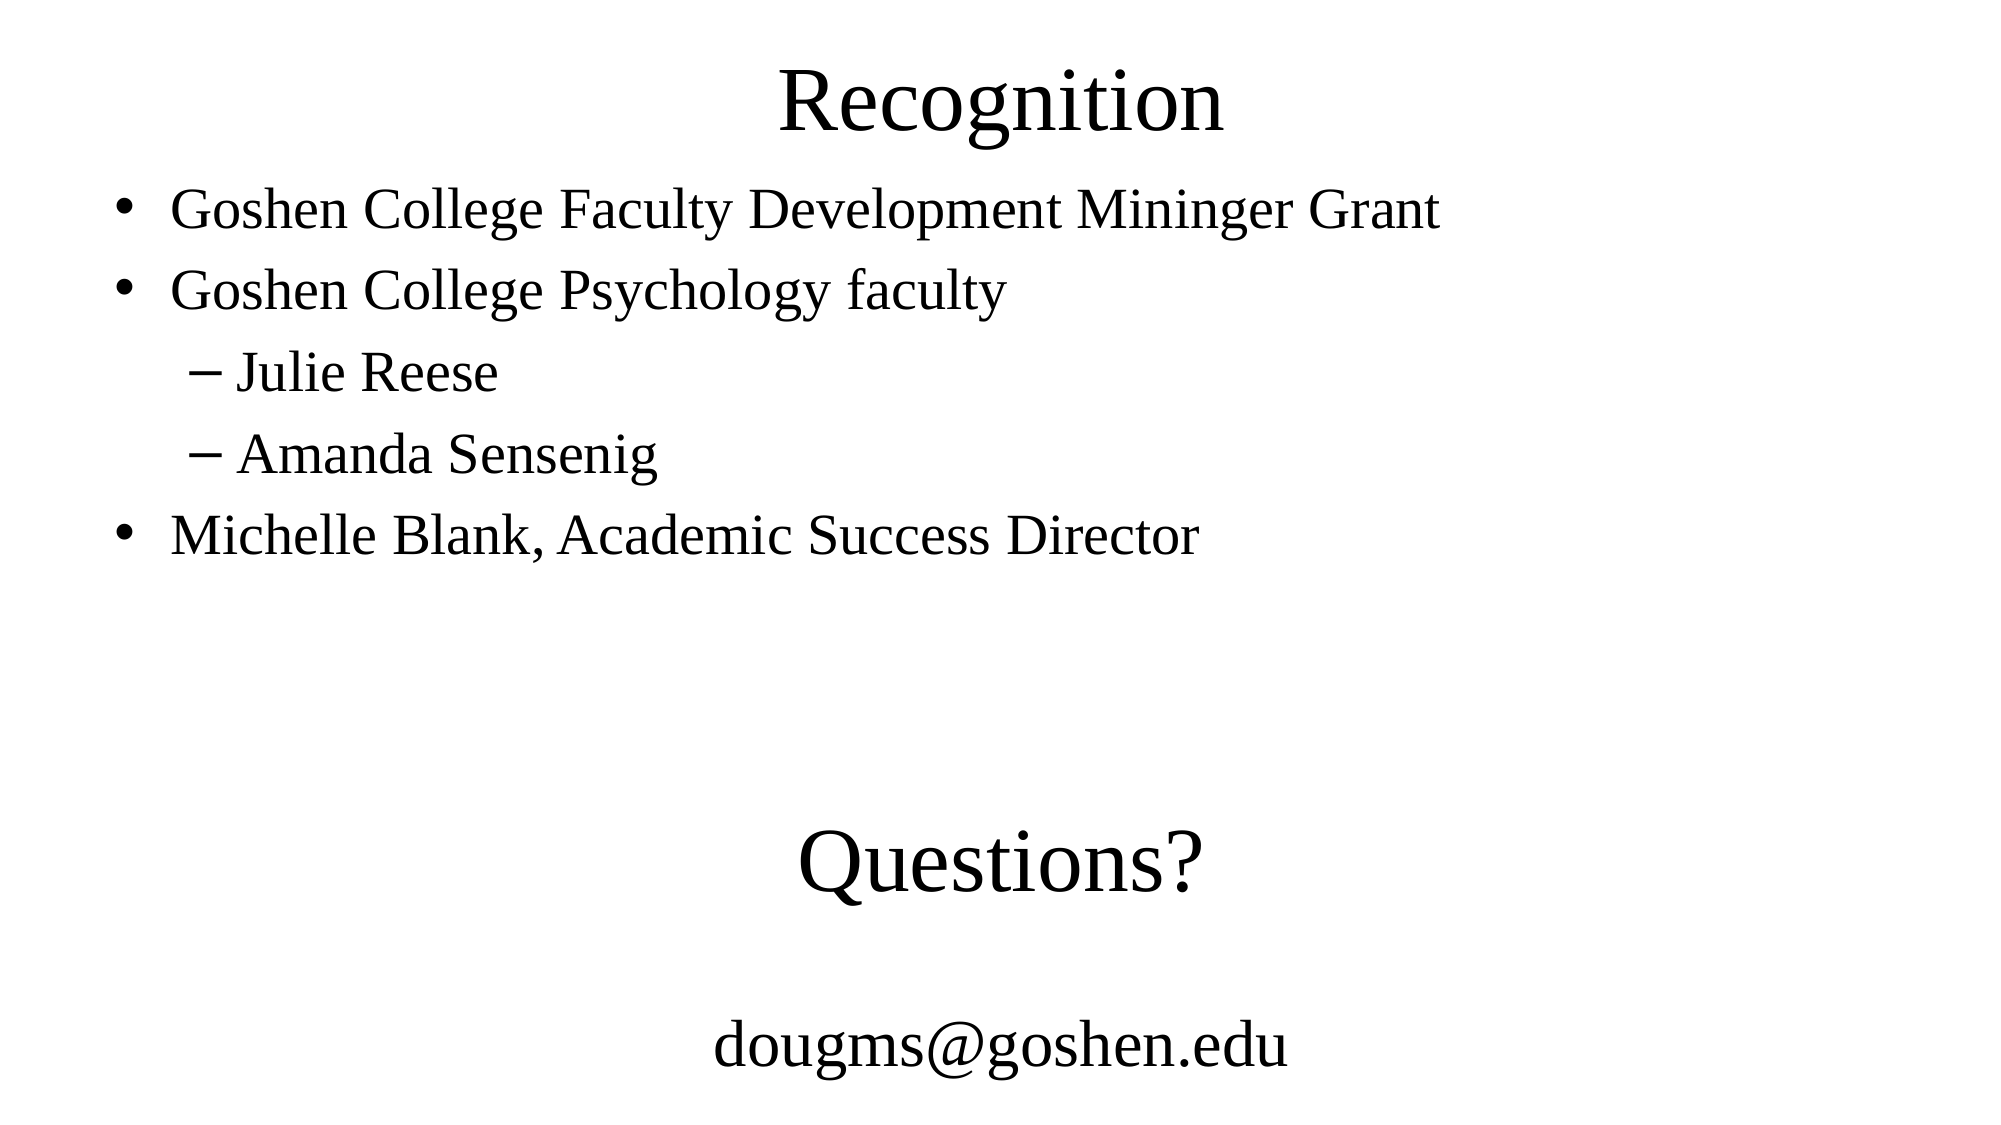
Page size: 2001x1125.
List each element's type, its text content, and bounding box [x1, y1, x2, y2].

list Goshen College Faculty Development Mininger Grant Goshen College Psychology faculty Julie Reese Amanda Sensenig Michelle Blank, Academic Success Director [99, 162, 1900, 800]
text_box Questions? dougms@goshen.edu [102, 796, 1903, 1084]
title Recognition [102, 0, 1903, 188]
